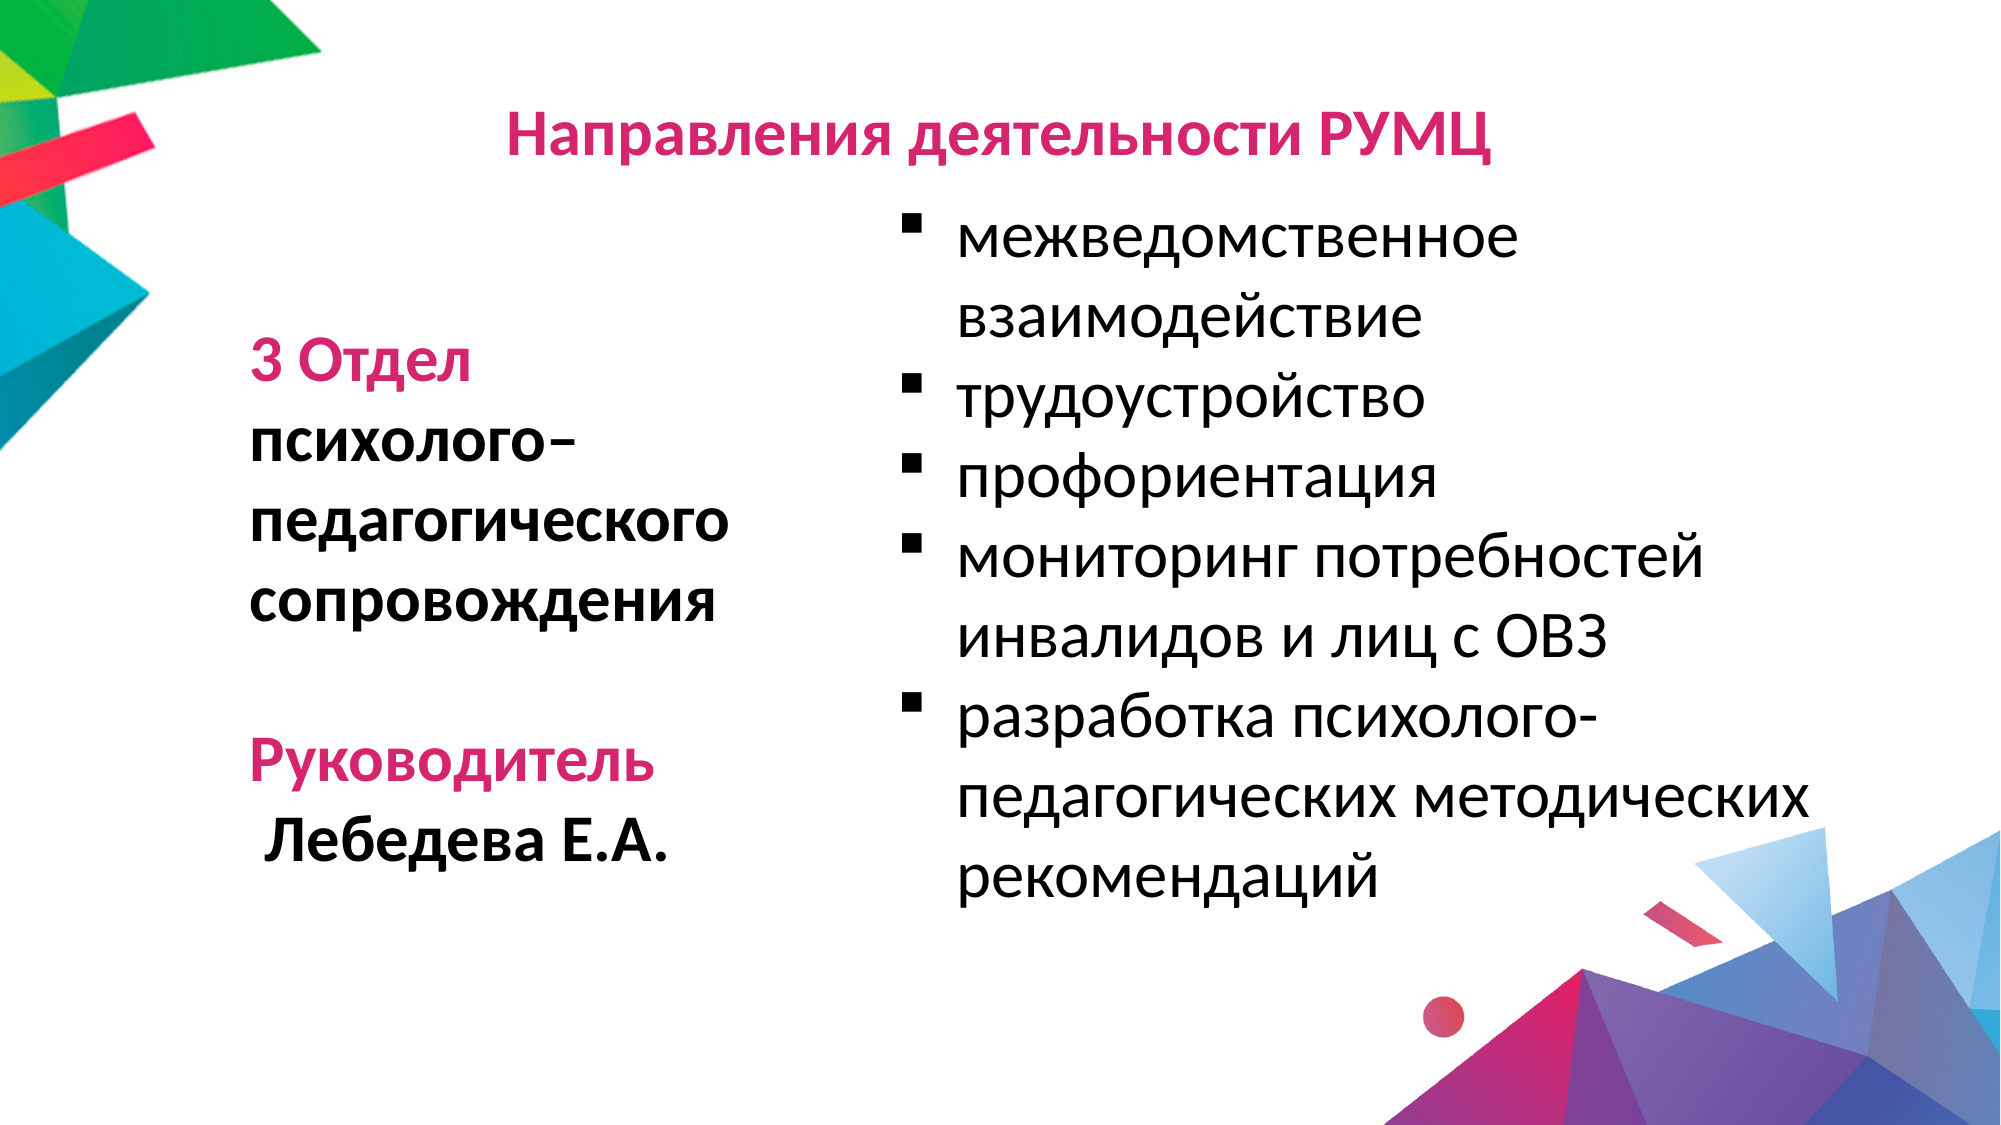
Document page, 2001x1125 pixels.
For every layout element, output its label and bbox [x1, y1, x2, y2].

text_box [0, 0, 2000, 1125]
